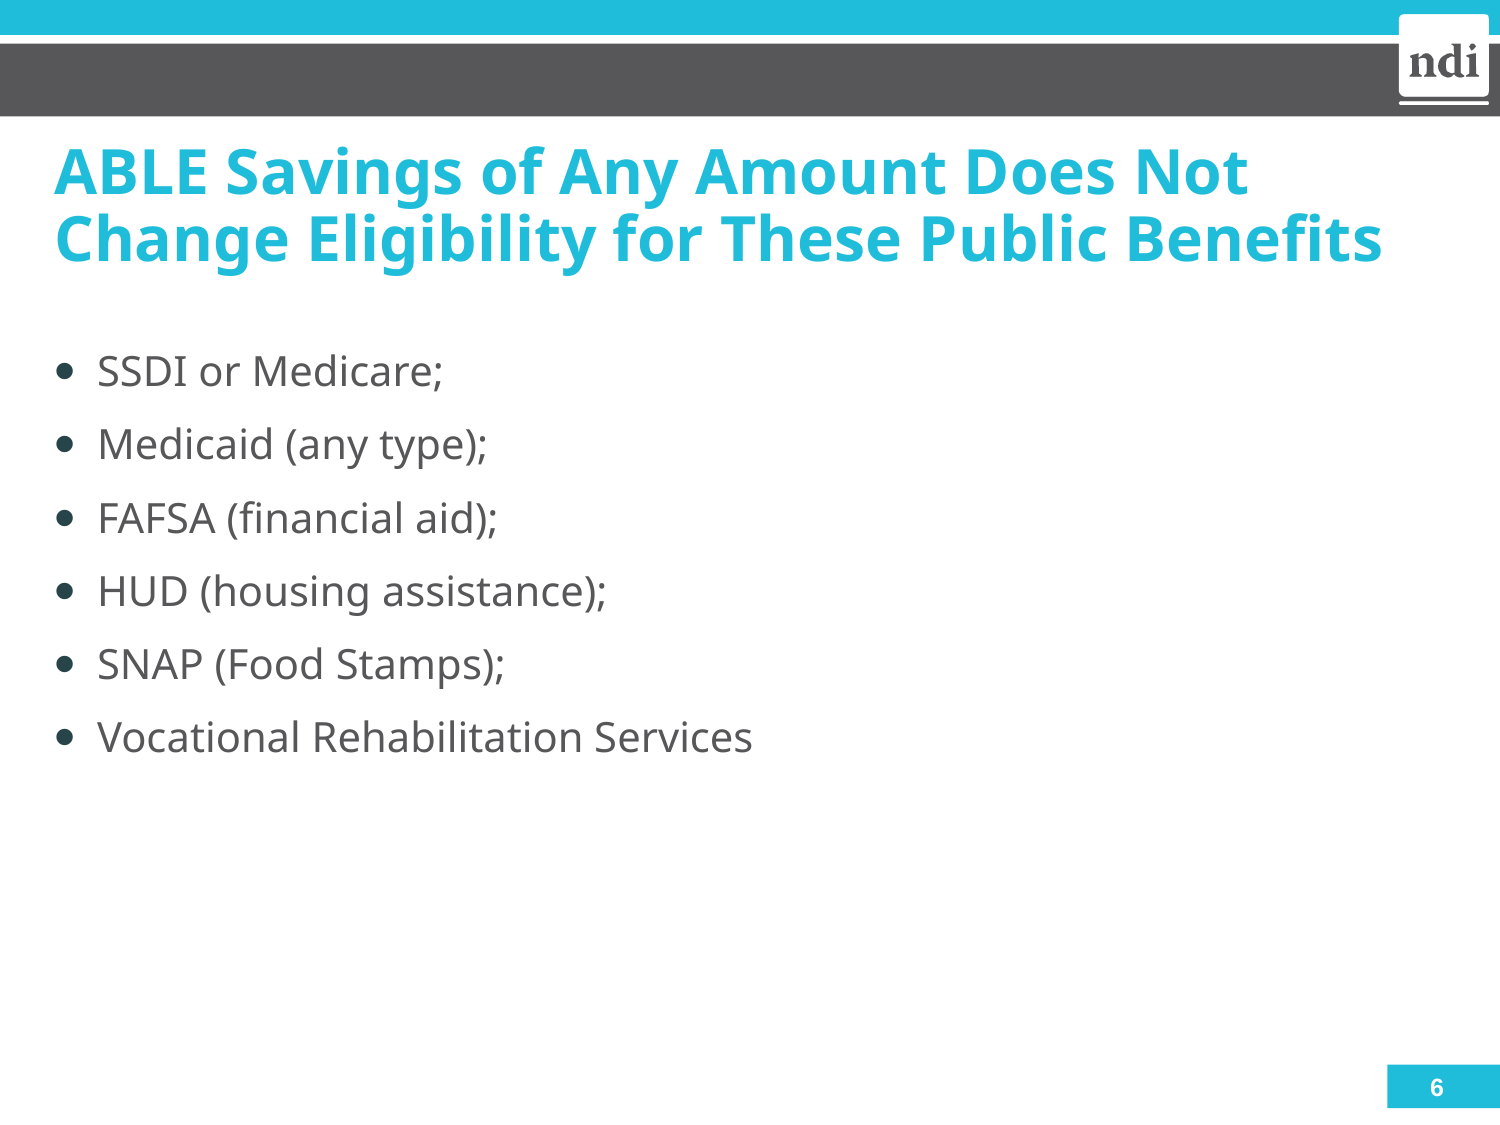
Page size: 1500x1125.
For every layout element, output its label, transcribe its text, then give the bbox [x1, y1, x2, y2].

list SSDI or Medicare; Medicaid (any type); FAFSA (financial aid); HUD (housing assistance); SNAP (Food Stamps); Vocational Rehabilitation Services [39, 343, 1454, 802]
title ABLE Savings of Any Amount Does Not Change Eligibility for These Public Benefits [39, 155, 1454, 261]
picture [1387, 8, 1500, 110]
slide_number 6 [1387, 1064, 1460, 1109]
